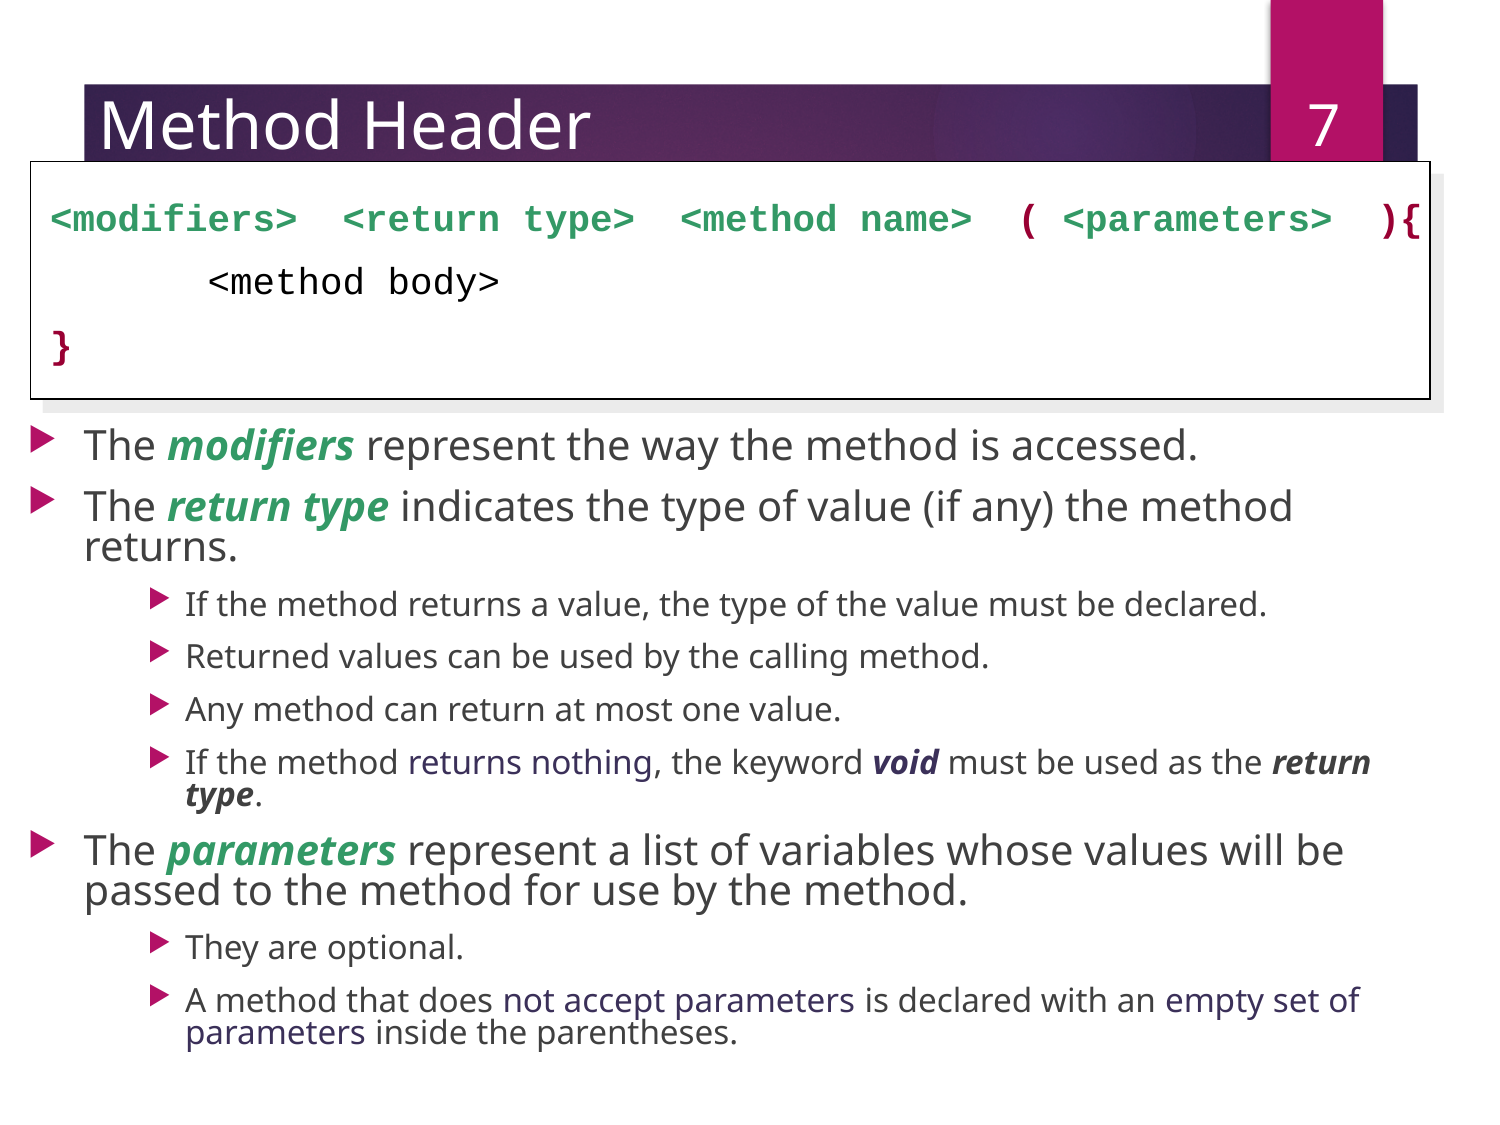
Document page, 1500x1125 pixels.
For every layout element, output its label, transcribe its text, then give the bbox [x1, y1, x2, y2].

title Method Header [83, 47, 1359, 159]
slide_number 7 [1259, 48, 1390, 159]
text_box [16, 161, 1438, 400]
list The modifiers represent the way the method is accessed. The return type indicates the type of value (if any) the method returns. If the method returns a value, the type of the value must be declared. Returned values can be used by the calling method. Any method can return at most one value. If the method returns nothing, the keyword void must be used as the return type. The parameters represent a list of variables whose values will be passed to the method for use by the method. They are optional. A method that does not accept parameters is declared with an empty set of parameters inside the parentheses. [12, 421, 1431, 1125]
